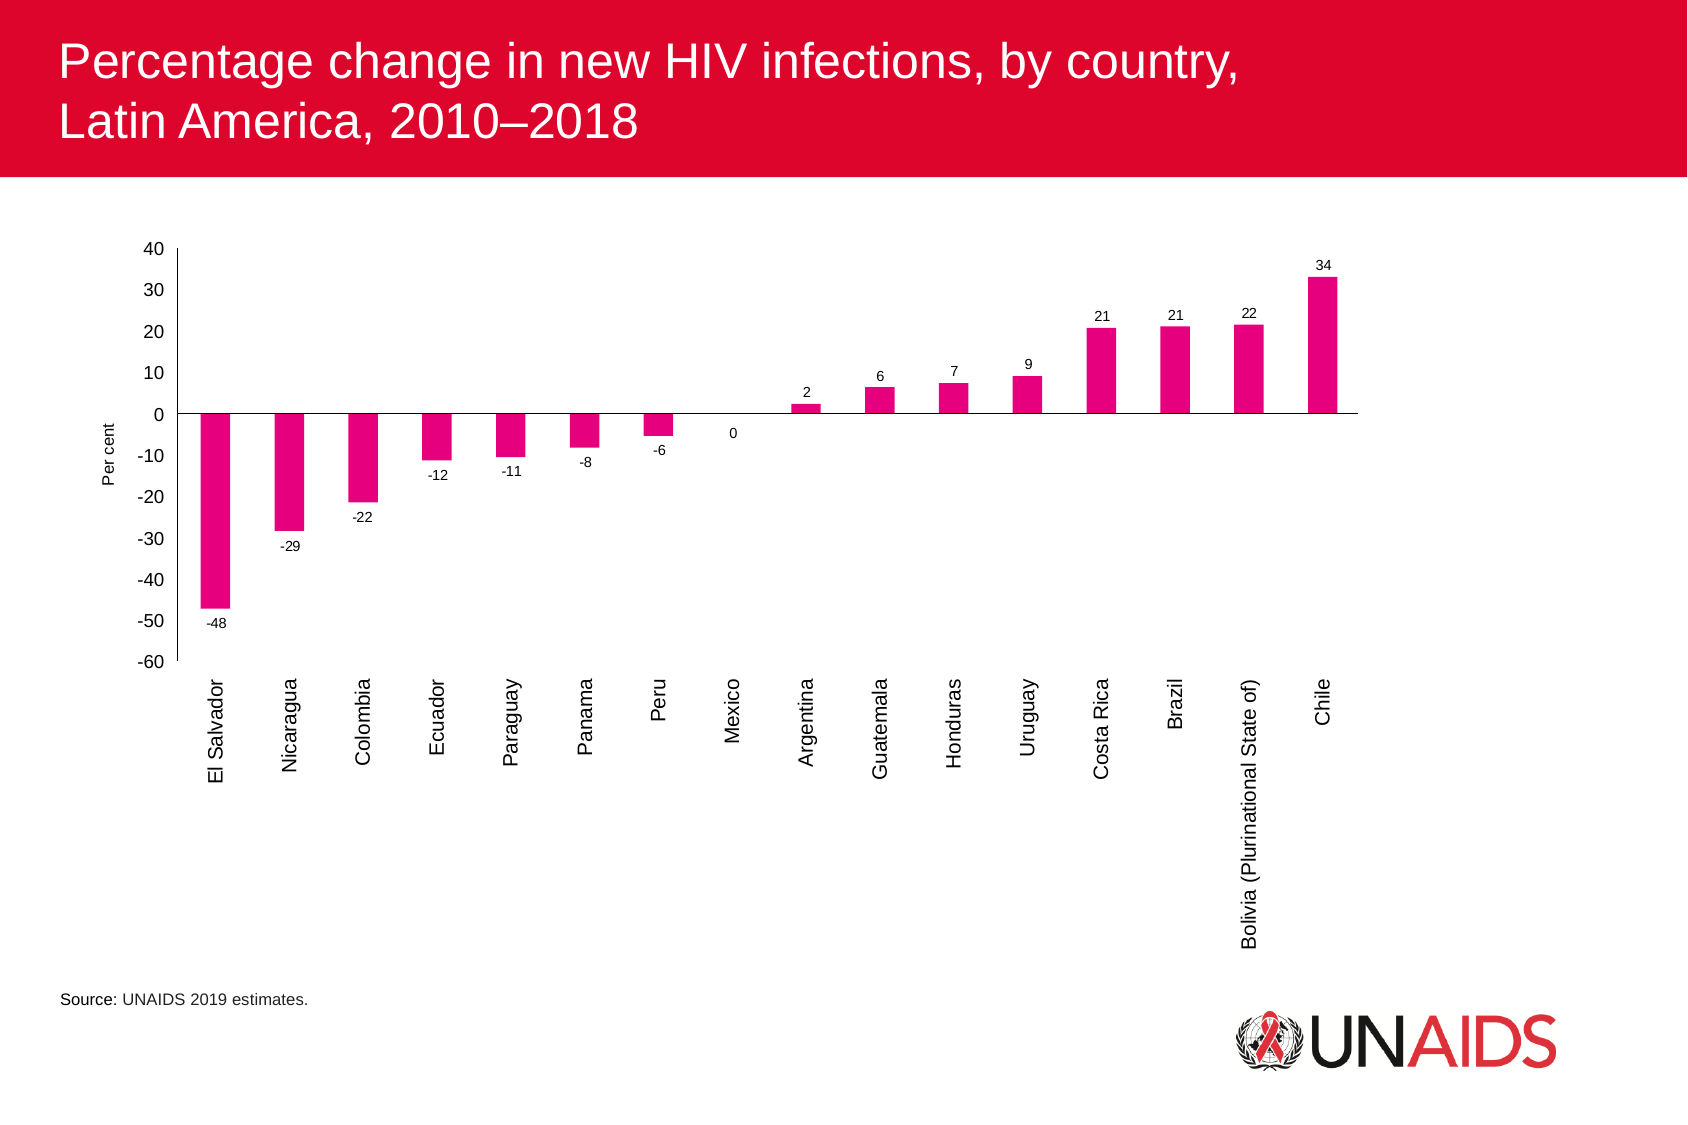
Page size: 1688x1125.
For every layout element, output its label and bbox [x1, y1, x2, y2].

picture [1236, 1011, 1556, 1071]
text_box [0, 0, 1688, 1010]
